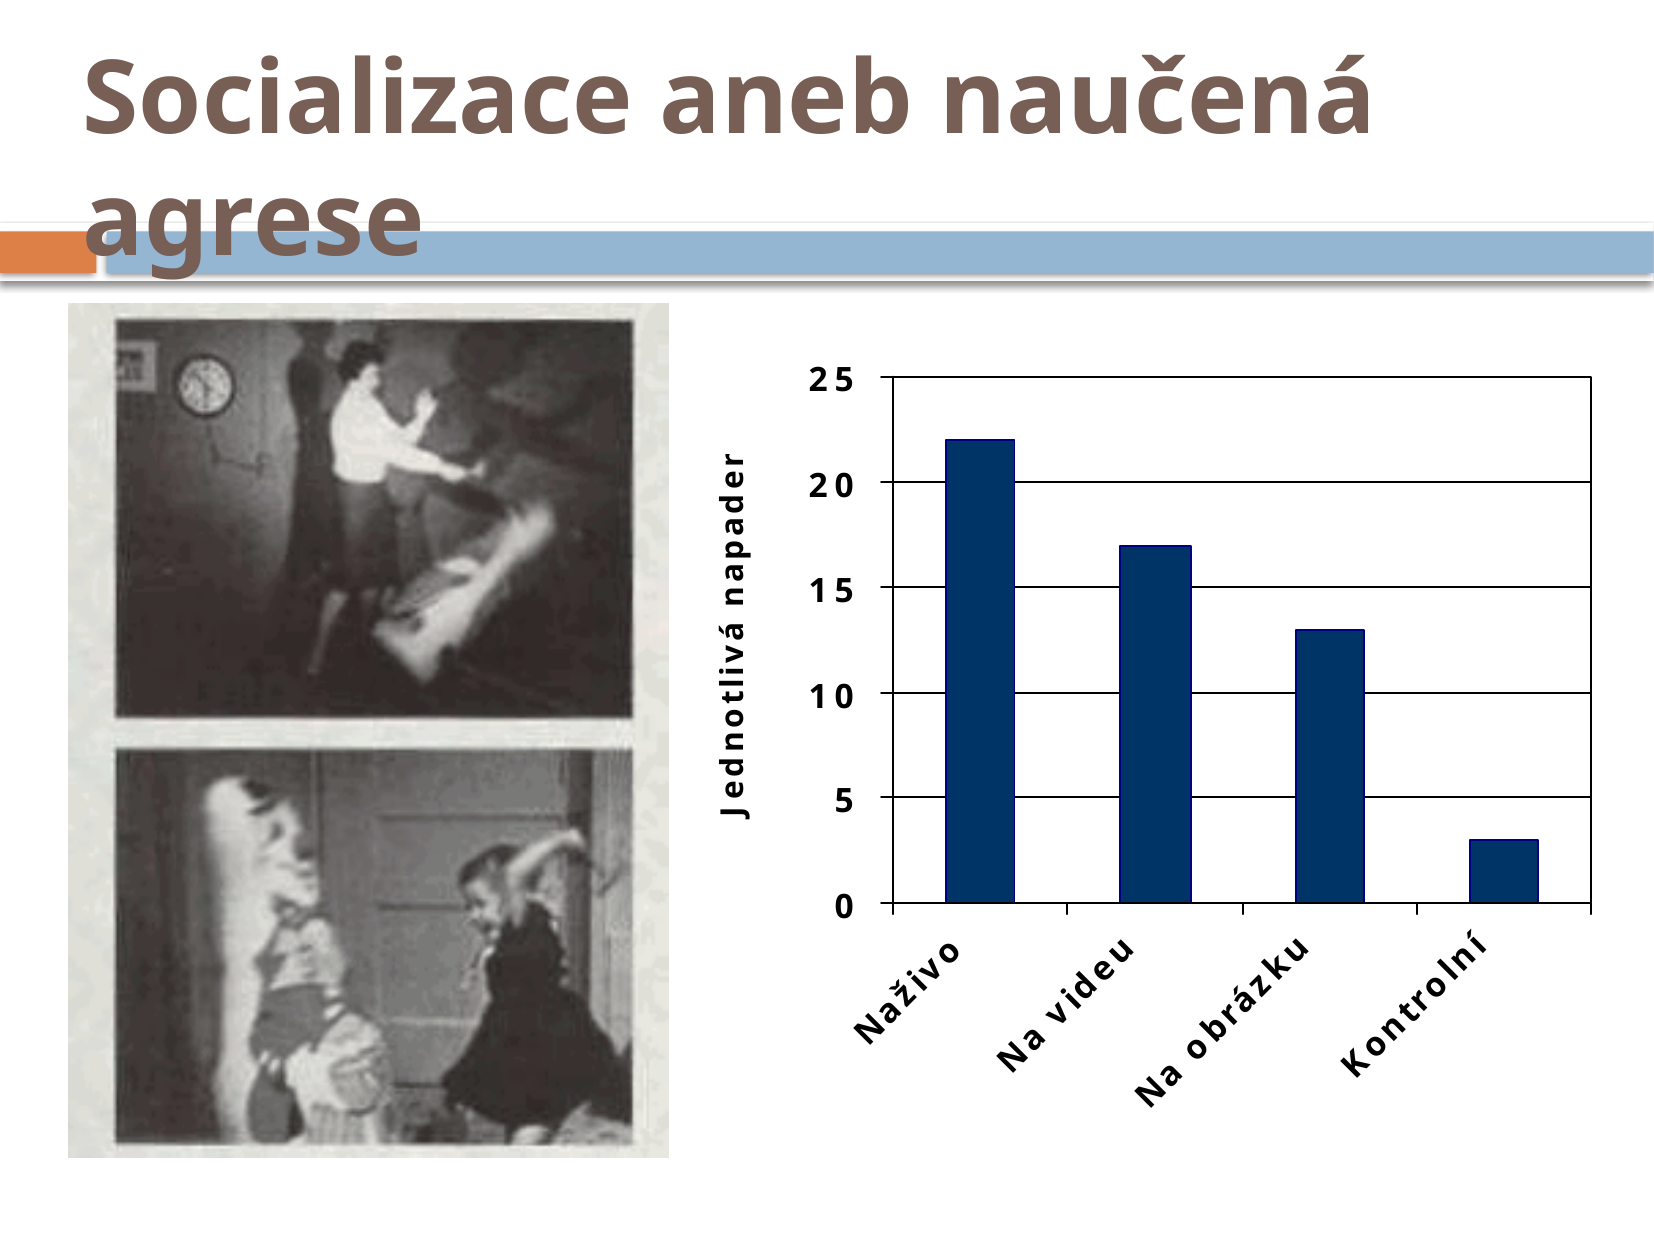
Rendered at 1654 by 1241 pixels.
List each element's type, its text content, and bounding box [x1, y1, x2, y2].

picture [68, 302, 1622, 1158]
title Socializace aneb naučená agrese [82, 49, 1572, 257]
